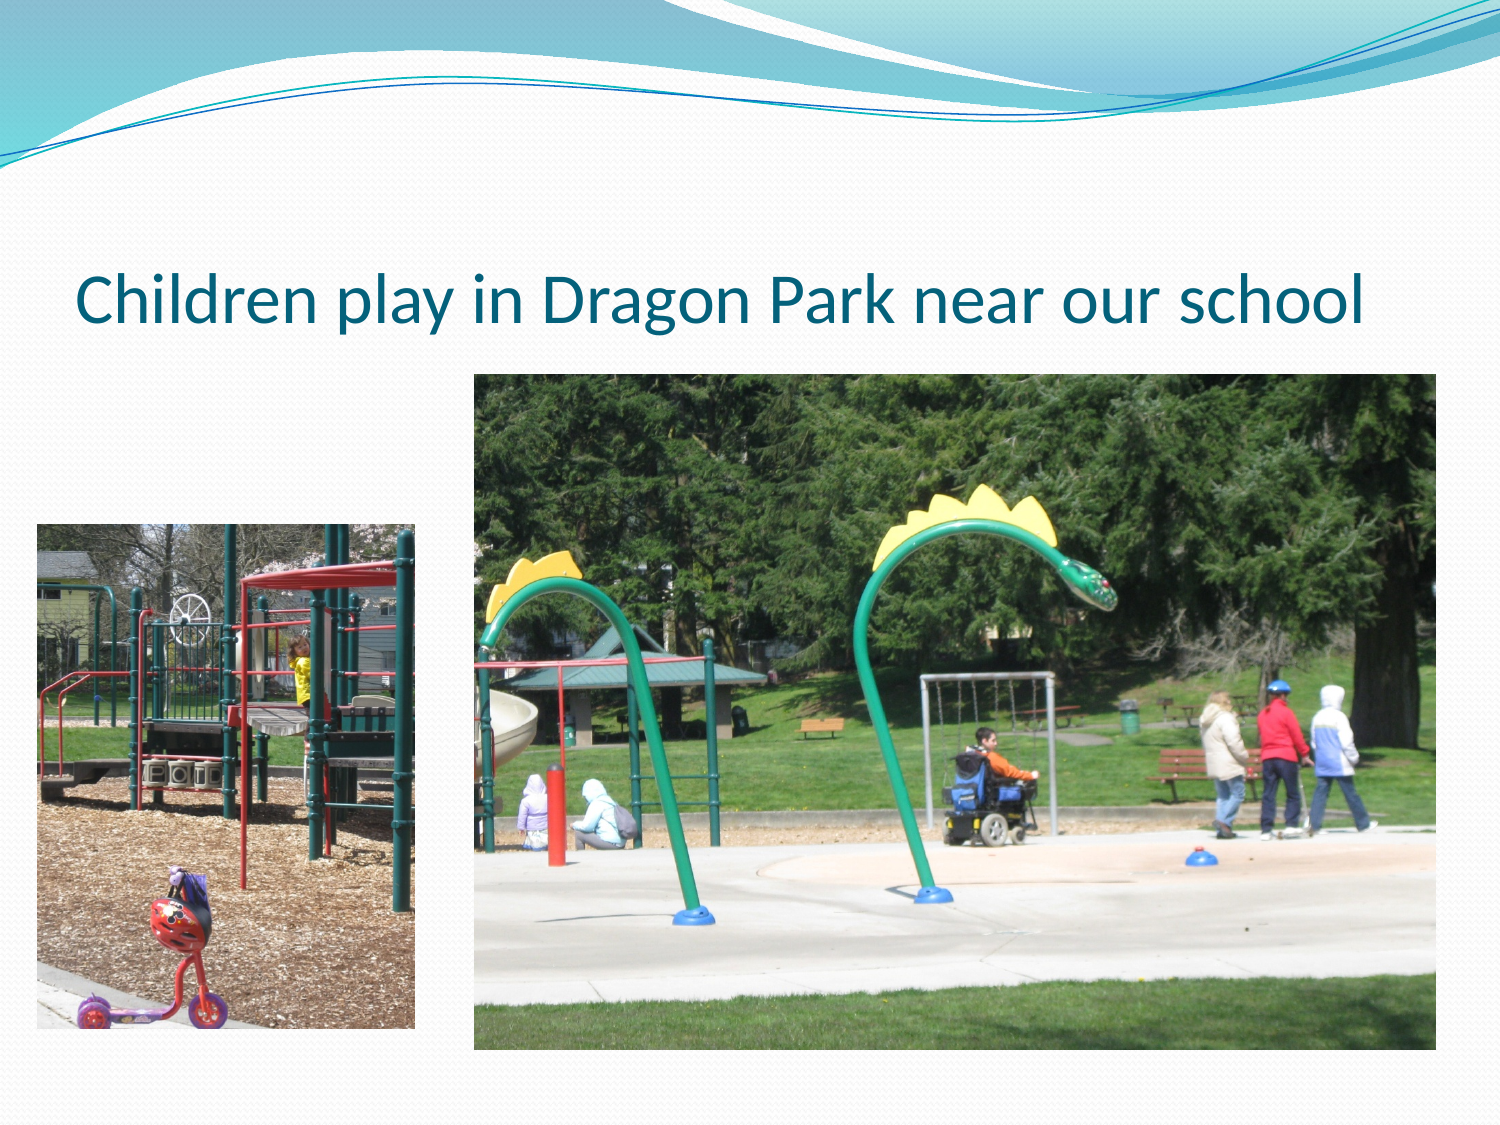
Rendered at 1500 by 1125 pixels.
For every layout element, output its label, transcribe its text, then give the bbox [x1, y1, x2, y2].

title Children play in Dragon Park near our school [75, 162, 1388, 338]
picture [474, 374, 1437, 1051]
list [37, 524, 416, 1029]
